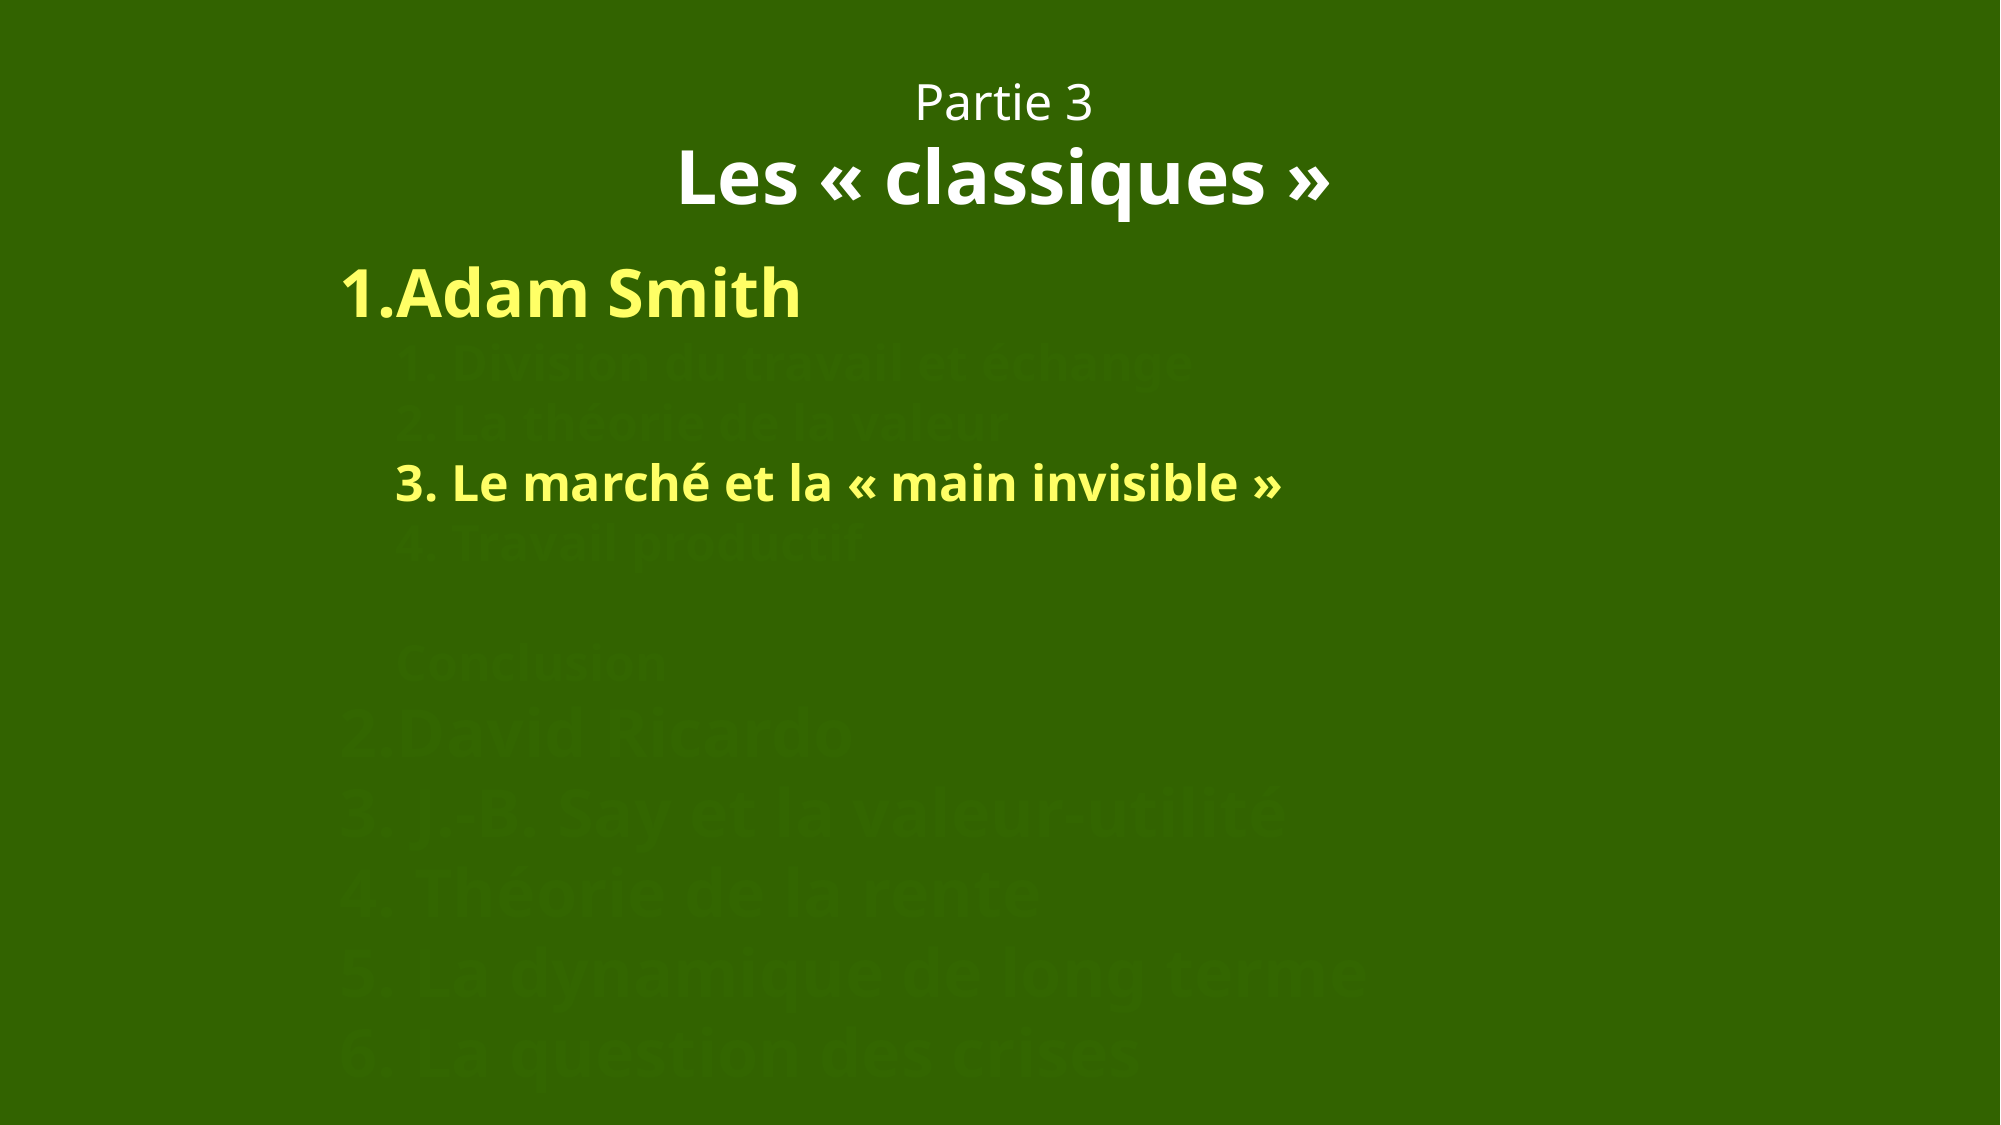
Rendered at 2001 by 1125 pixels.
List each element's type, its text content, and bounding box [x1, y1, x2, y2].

text_box [338, 77, 1083, 138]
text_box Adam Smith 1. Division du travail et échange 2. La théorie de la valeur 3. Le marché et la « main invisible » 4. Travail productif 5. Croissance et épargne Conclusion David Ricardo 3. J.-B. Say et la valeur-utilité 4. Théorie de la rente 5. La dynamique de long terme 6. La question des crises [324, 243, 1684, 1099]
text_box Partie 3 Les « classiques » [324, 62, 1684, 228]
